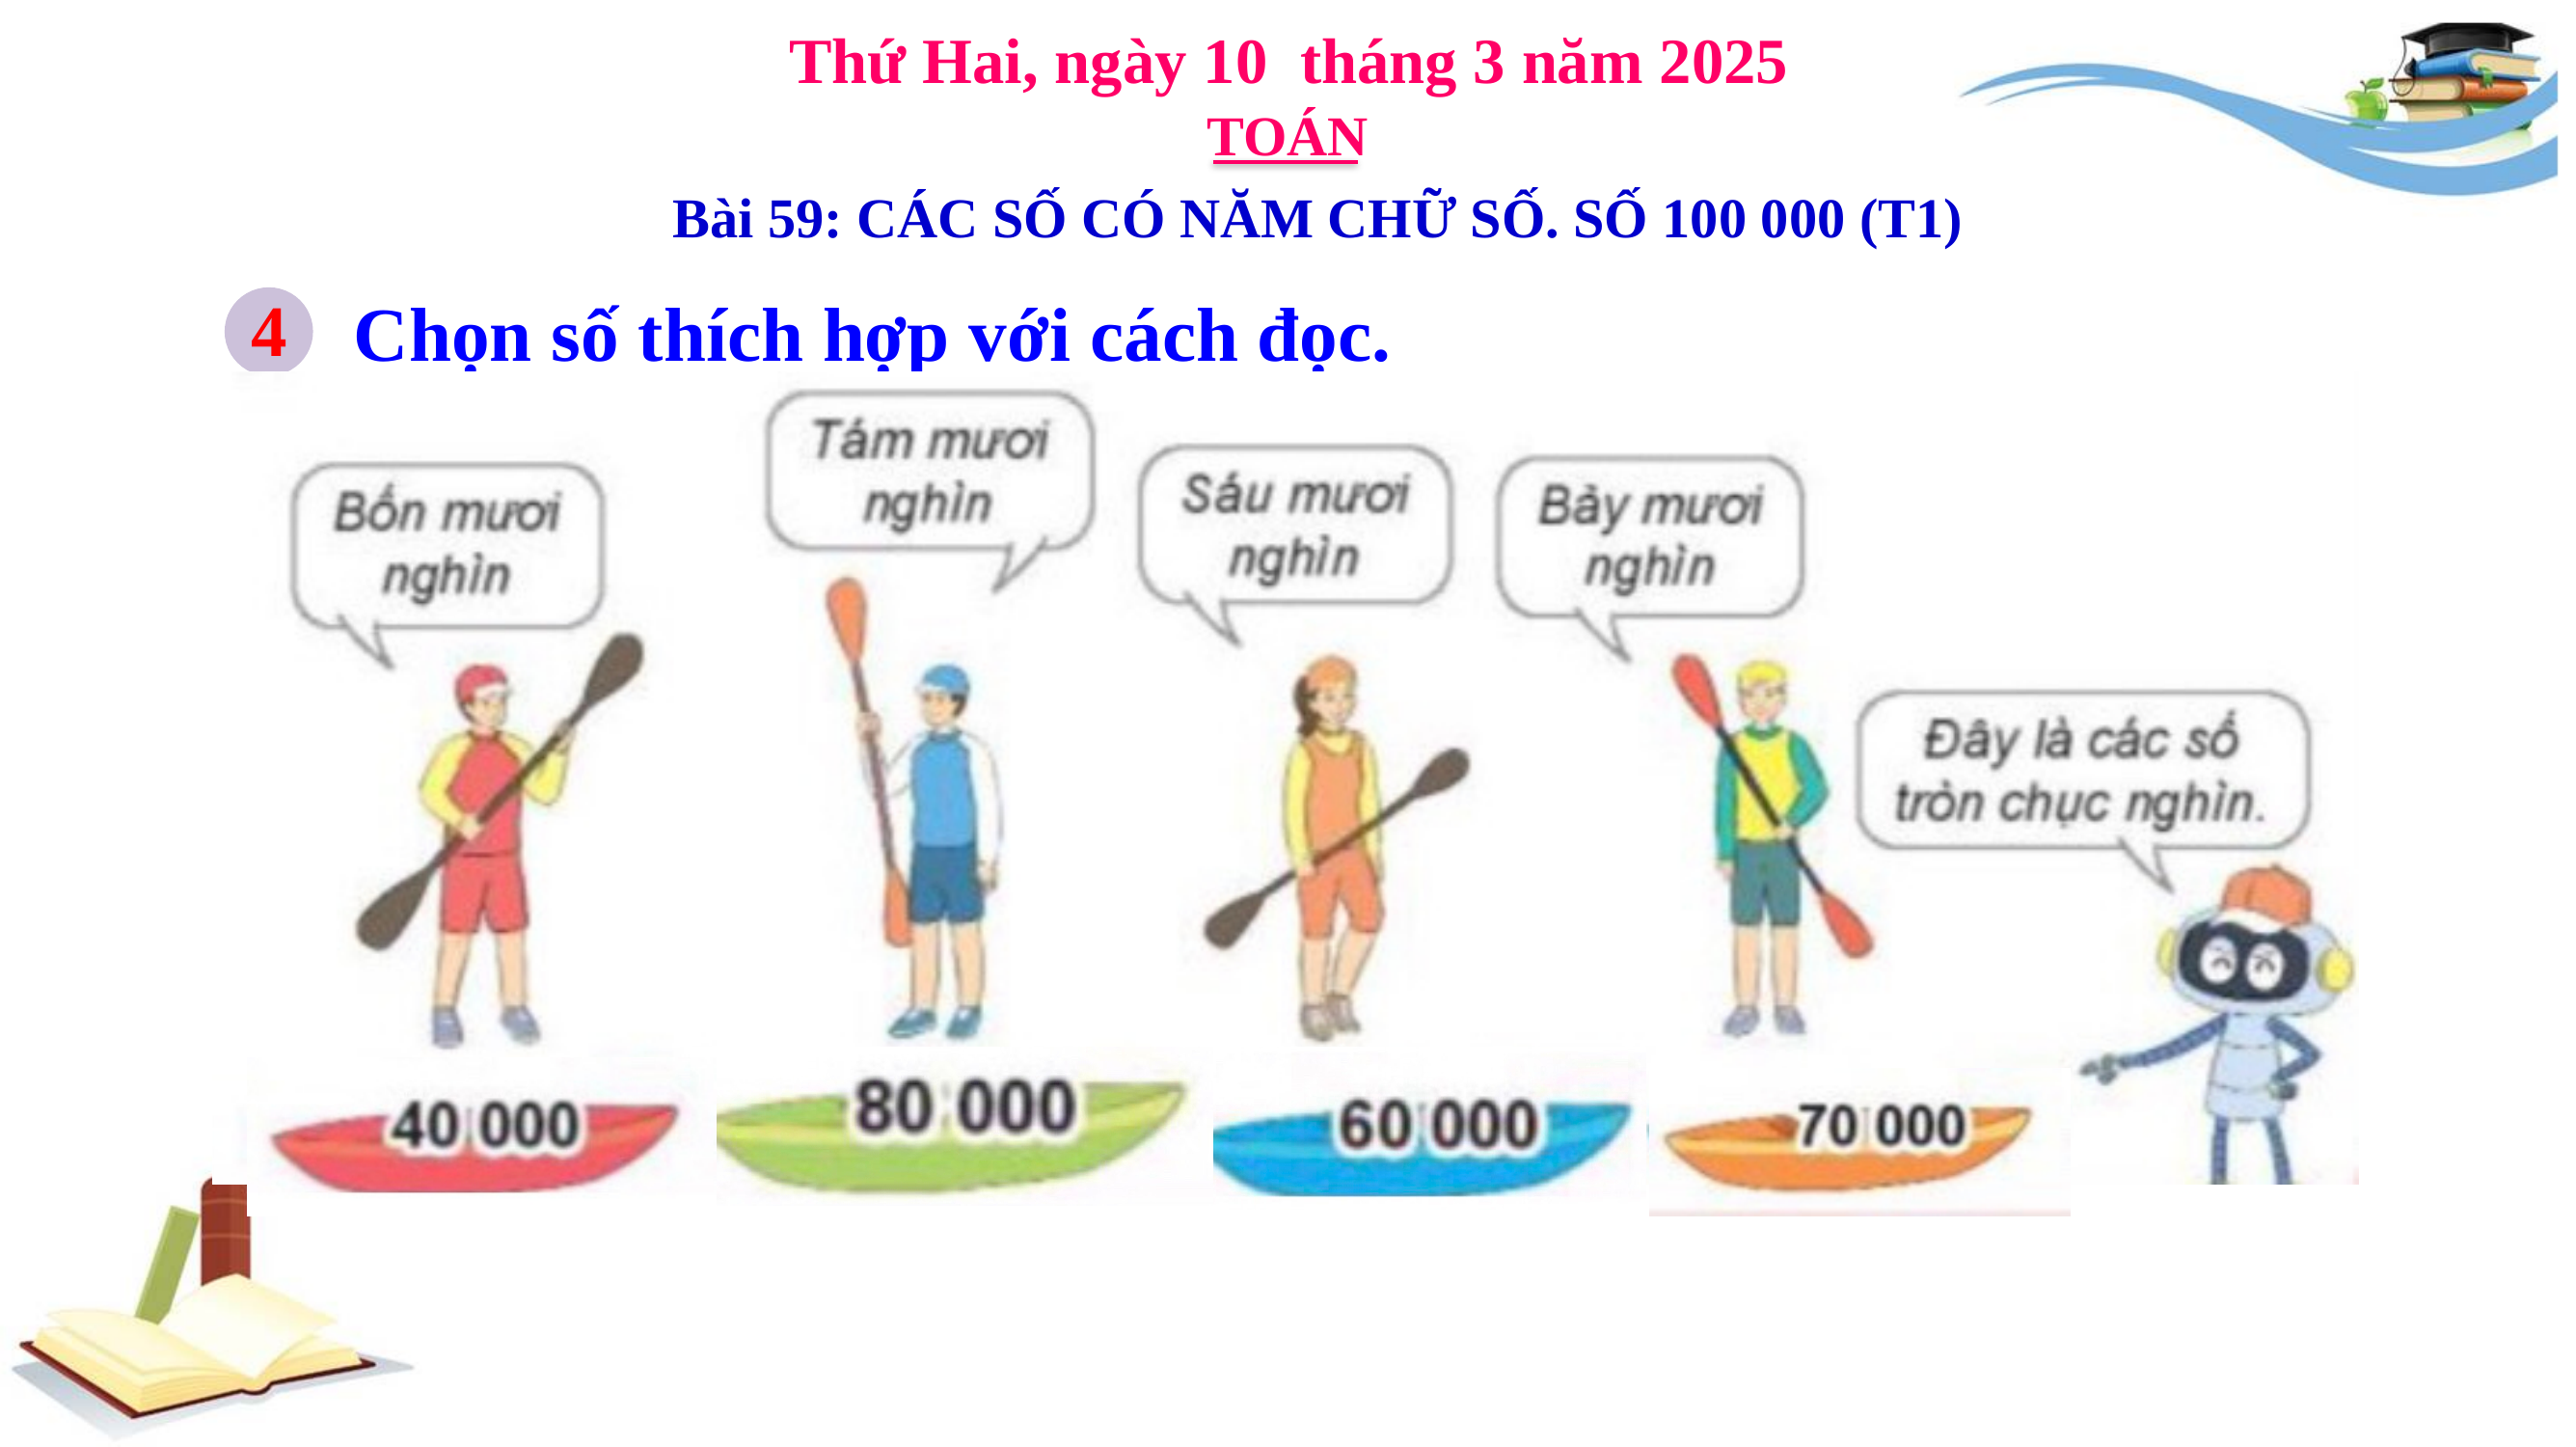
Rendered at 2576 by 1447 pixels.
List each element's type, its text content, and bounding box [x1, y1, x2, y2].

text_box Bài 59: CÁC SỐ CÓ NĂM CHỮ SỐ. SỐ 100 000 (T1) [641, 170, 1994, 261]
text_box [226, 277, 2463, 386]
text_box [792, 16, 1385, 176]
text_box Thứ Hai, ngày 10 tháng 3 năm 2025 [645, 12, 1934, 103]
picture [0, 0, 2576, 1447]
